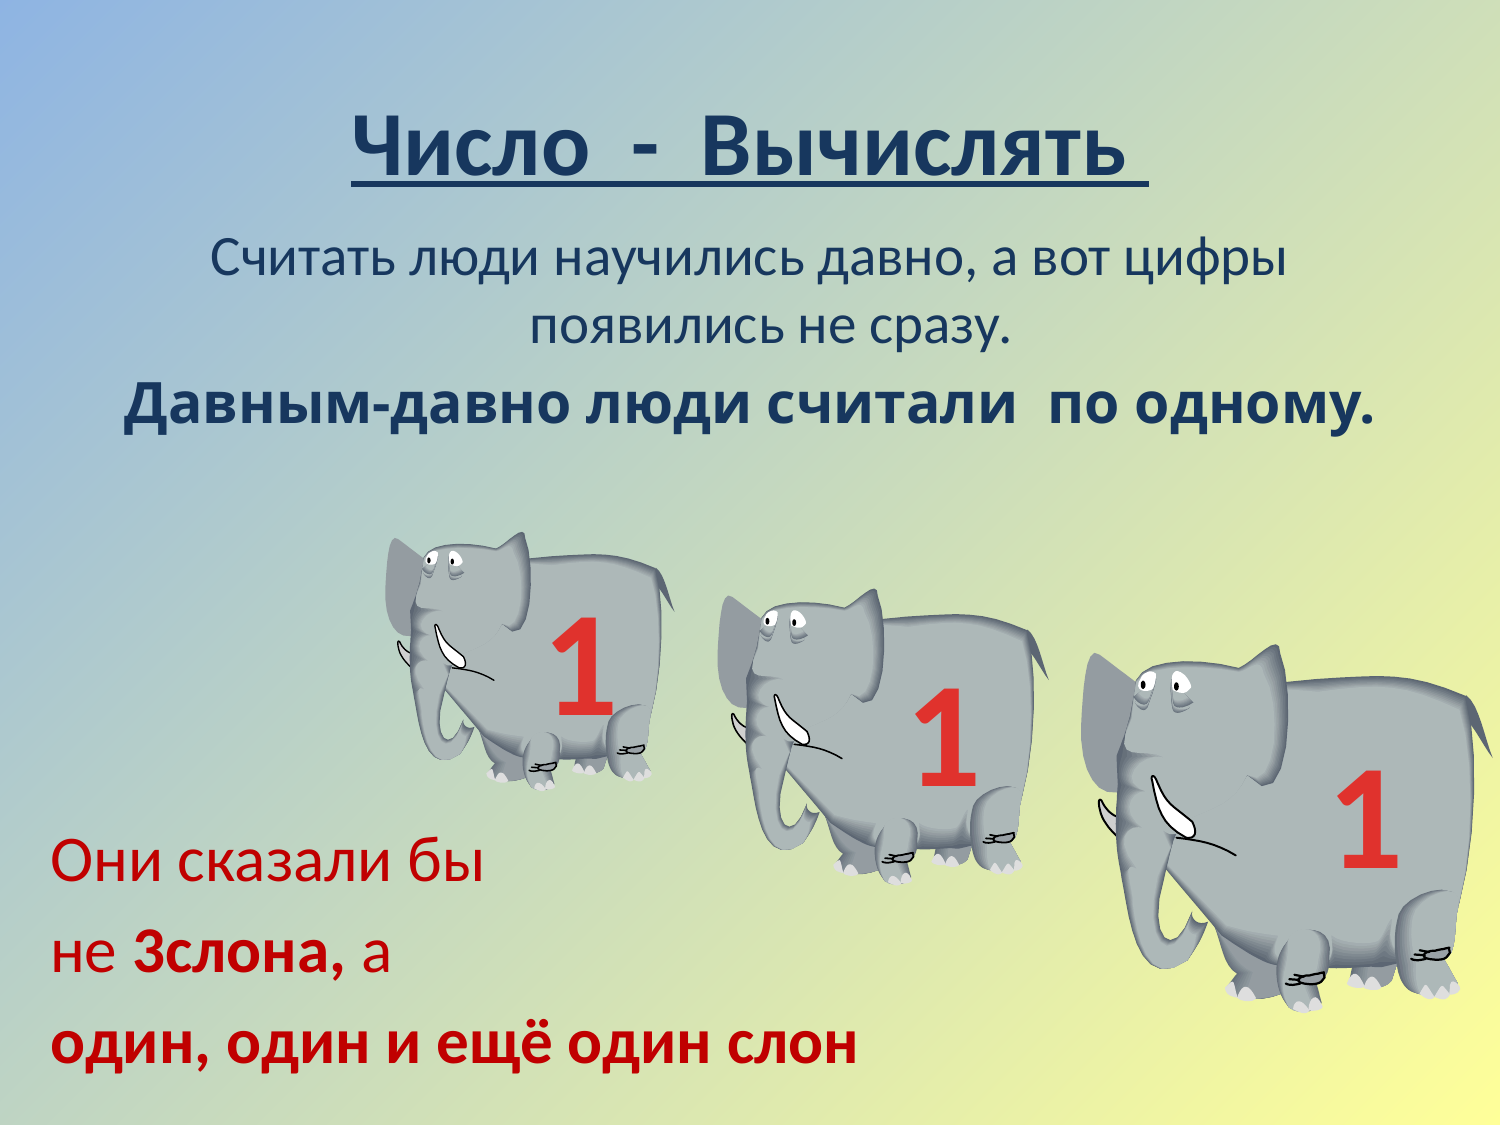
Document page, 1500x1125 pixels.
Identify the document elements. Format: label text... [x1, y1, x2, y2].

picture [383, 515, 680, 793]
text_box Они сказали бы не 3слона, а один, один и ещё один слон [35, 808, 1386, 1086]
title Число - Вычислять [75, 45, 1425, 210]
picture [715, 569, 1055, 888]
picture [1078, 620, 1500, 1016]
list Считать люди научились давно, а вот цифры появились не сразу. Давным-давно люди считали по одному. [75, 210, 1425, 488]
